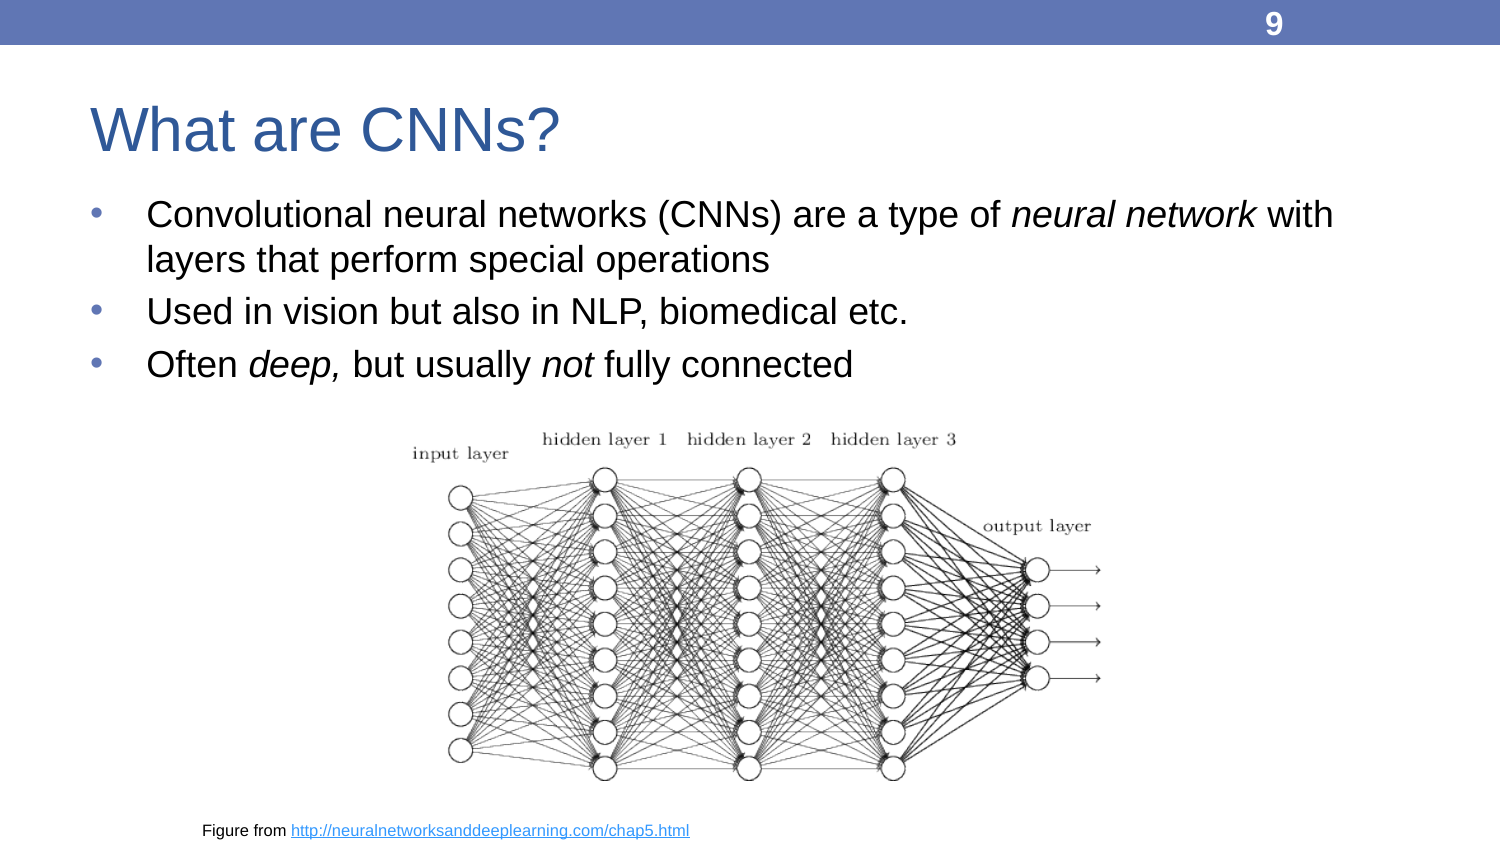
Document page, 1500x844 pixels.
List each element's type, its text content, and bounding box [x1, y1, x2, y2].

slide_number 9 [1250, 2, 1425, 43]
picture [406, 426, 1118, 781]
list Convolutional neural networks (CNNs) are a type of neural network with layers that perform special operations Used in vision but also in NLP, biomedical etc. Often deep, but usually not fully connected [75, 182, 1425, 830]
title What are CNNs? [75, 65, 1425, 182]
text_box Figure from http://neuralnetworksanddeeplearning.com/chap5.html [187, 812, 714, 844]
